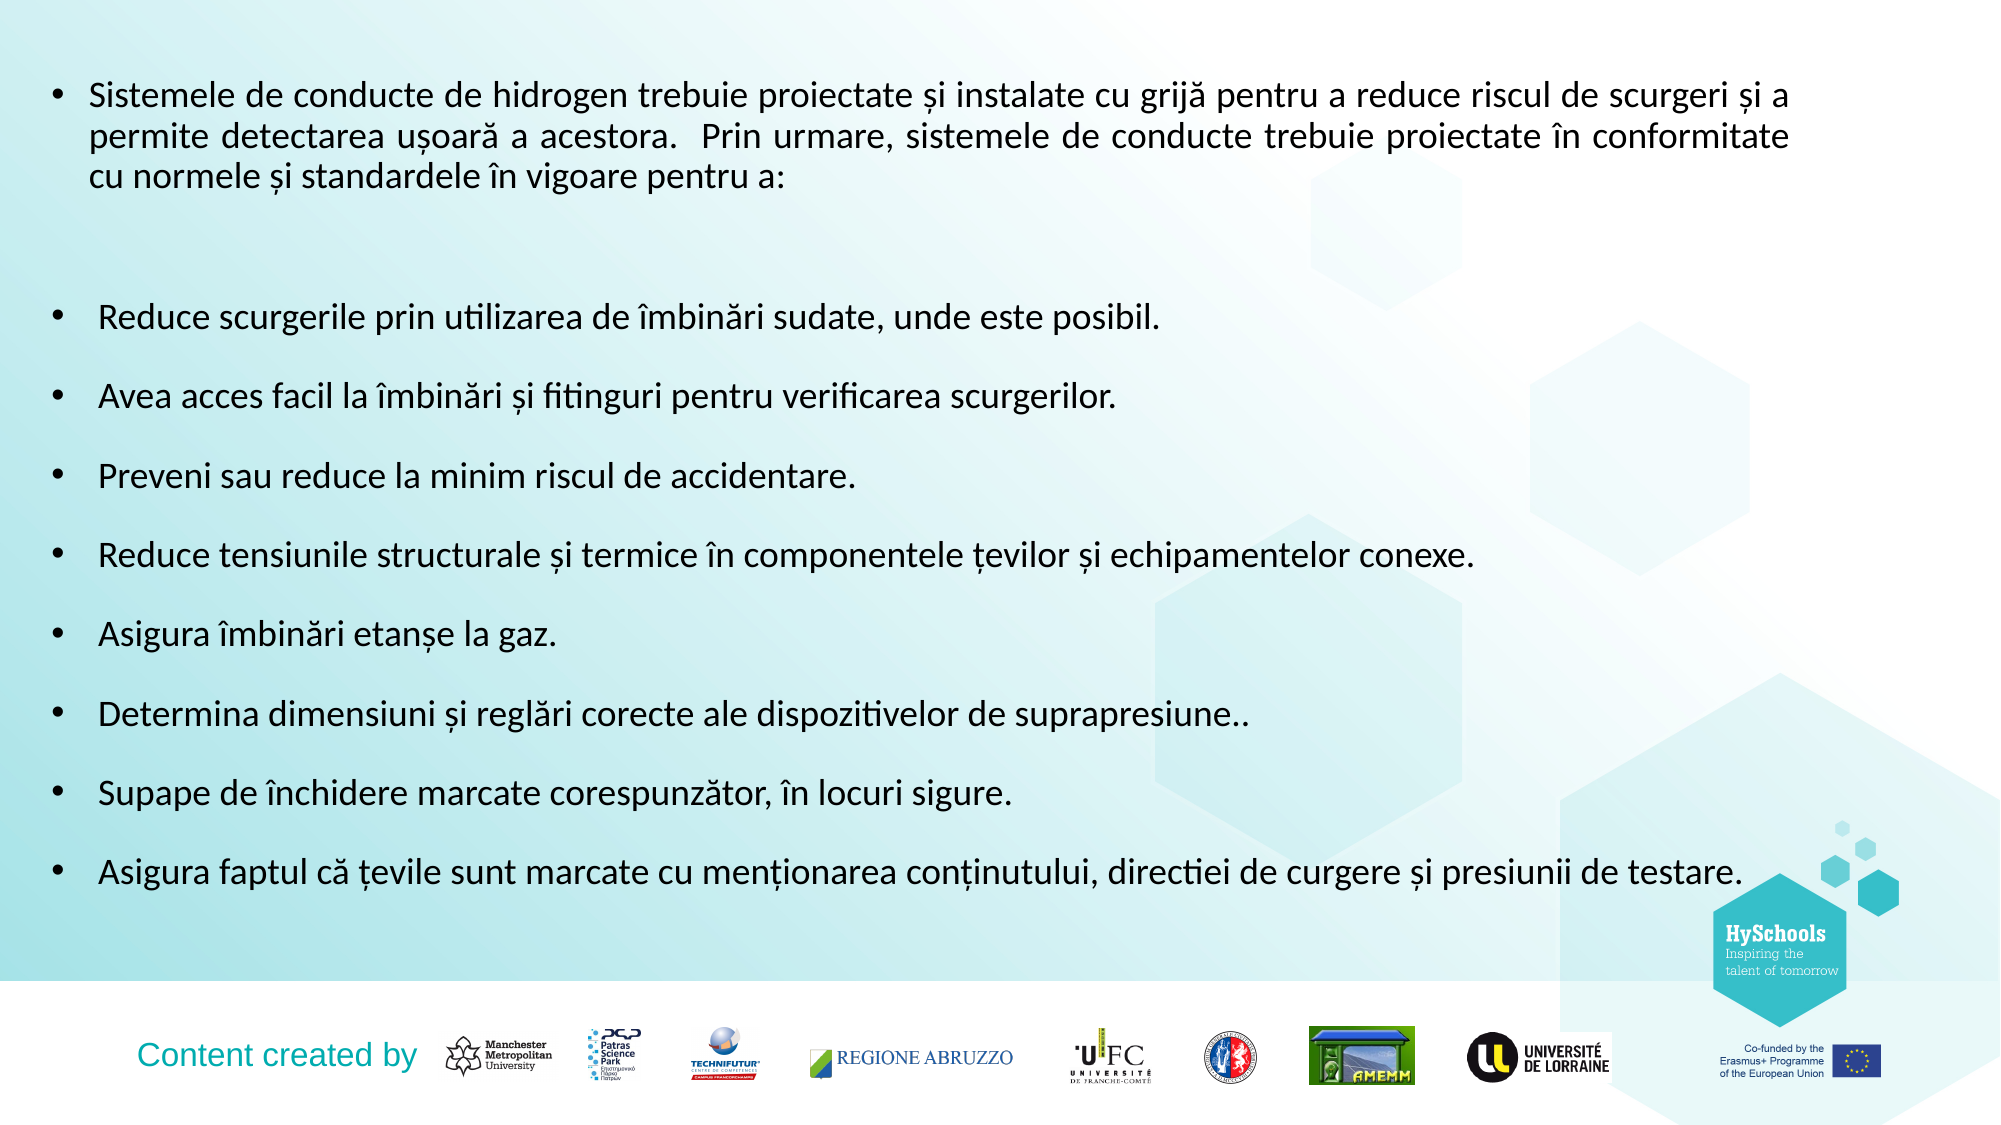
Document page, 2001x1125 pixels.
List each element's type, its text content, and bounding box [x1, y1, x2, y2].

text_box Sistemele de conducte de hidrogen trebuie proiectate și instalate cu grijă pentru a reduce riscul de scurgeri și a permite detectarea ușoară a acestora. Prin urmare, sistemele de conducte trebuie proiectate în conformitate cu normele și standardele în vigoare pentru a: Reduce scurgerile prin utilizarea de îmbinări sudate, unde este posibil. Avea acces facil la îmbinări și fitinguri pentru verificarea scurgerilor. Preveni sau reduce la minim riscul de accidentare. Reduce tensiunile structurale și termice în componentele țevilor și echipamentelor conexe. Asigura îmbinări etanșe la gaz. Determina dimensiuni și reglări corecte ale dispozitivelor de suprapresiune.. Supape de închidere marcate corespunzător, în locuri sigure. Asigura faptul că țevile sunt marcate cu menționarea conținutului, directiei de curgere și presiunii de testare. [36, 67, 1807, 900]
picture [0, 0, 2000, 1125]
